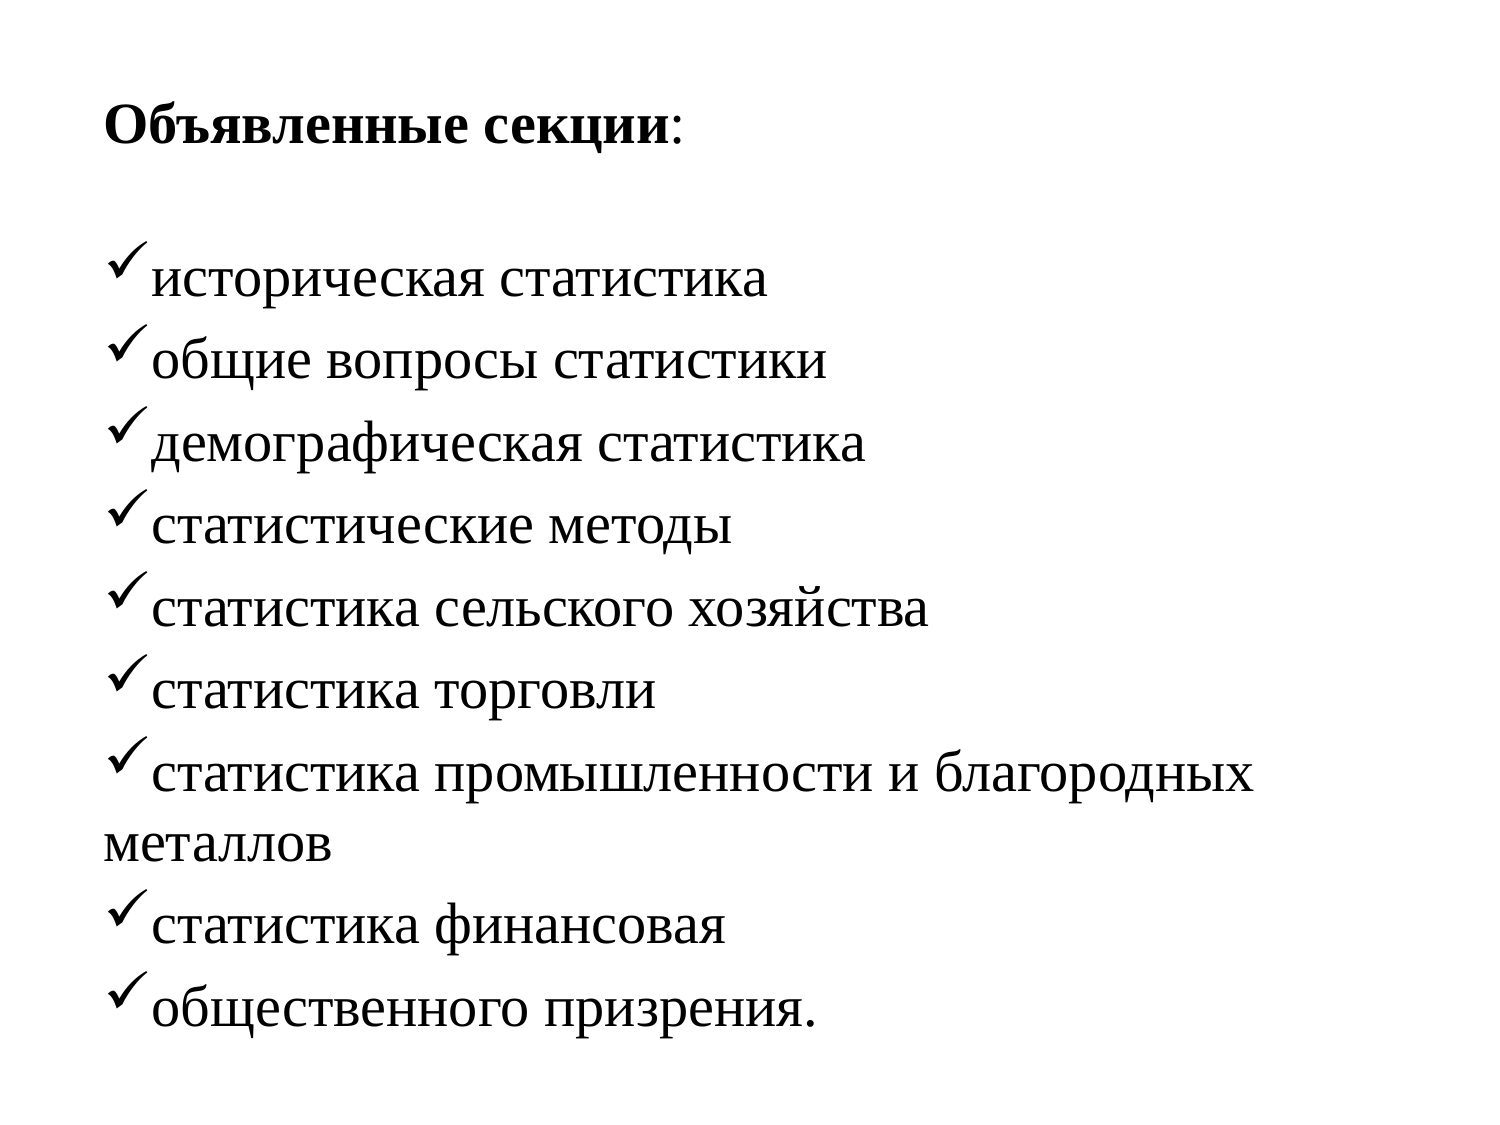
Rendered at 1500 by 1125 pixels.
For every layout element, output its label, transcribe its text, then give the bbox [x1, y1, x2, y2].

text_box Объявленные секции: историческая статистика общие вопросы статистики демографическая статистика статистические методы статистика сельского хозяйства статистика торговли статистика промышленности и благородных металлов статистика финансовая общественного призрения. [88, 78, 1447, 1046]
